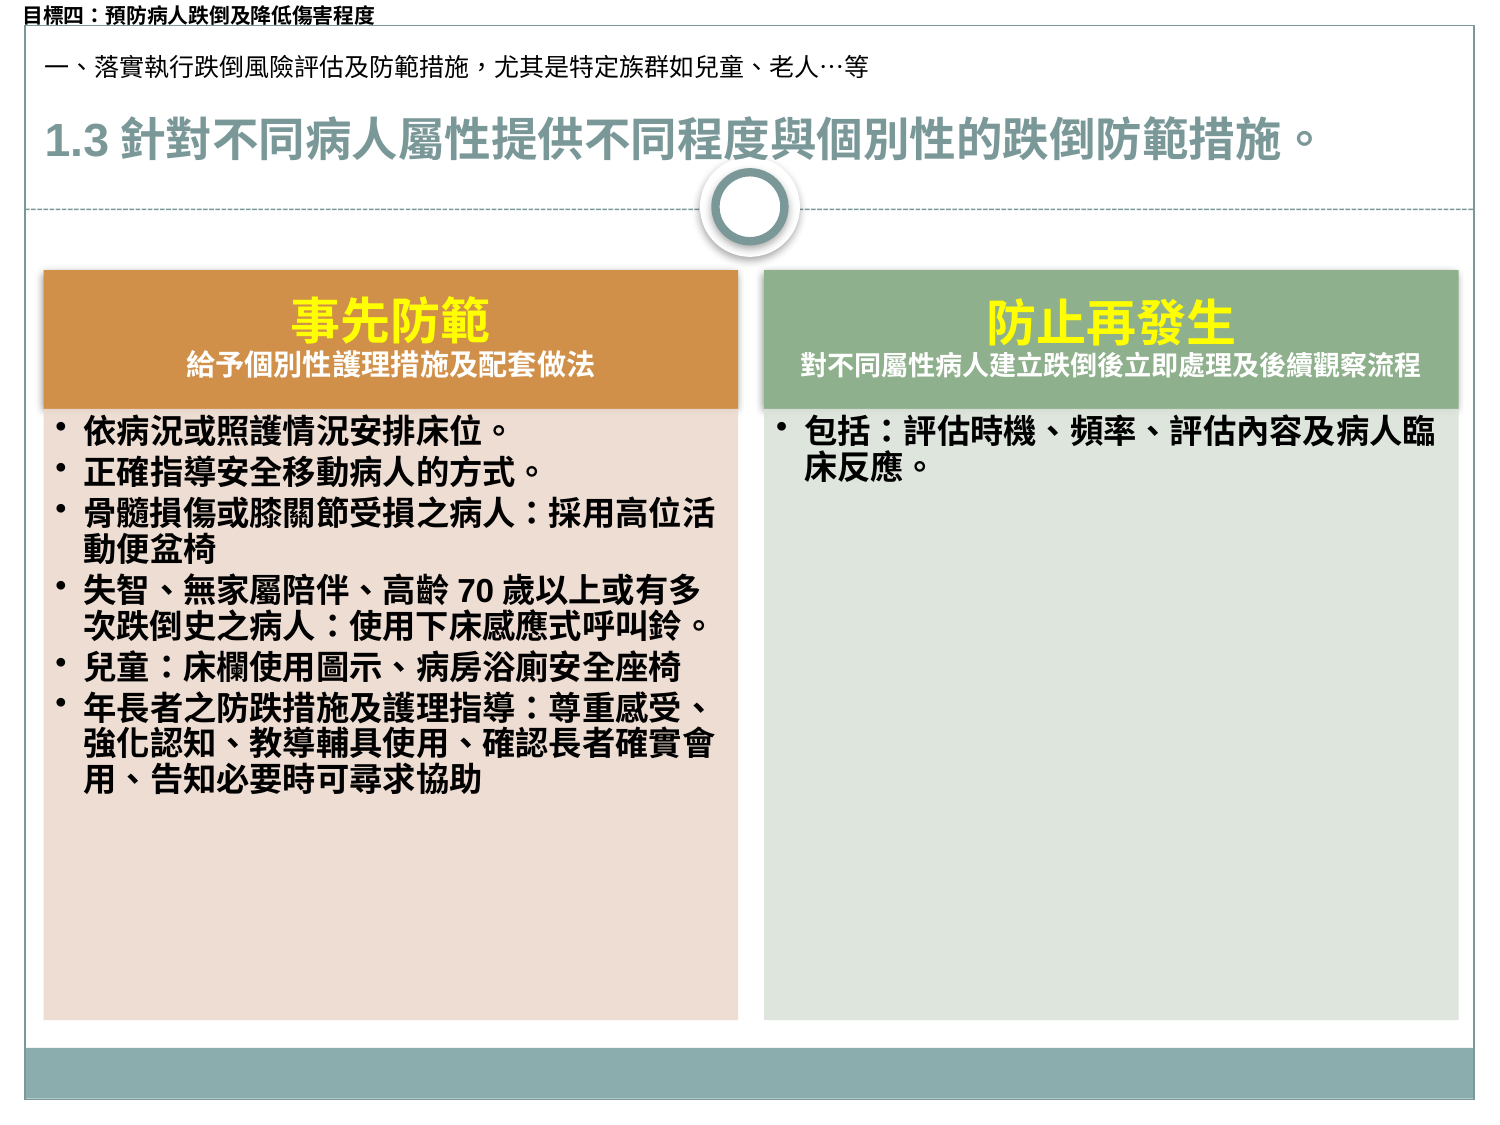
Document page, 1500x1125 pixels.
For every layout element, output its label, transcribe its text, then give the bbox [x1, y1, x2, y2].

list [5, 266, 1489, 1024]
text_box 一、落實執行跌倒風險評估及防範措施，尤其是特定族群如兒童、老人…等 [29, 44, 904, 90]
title 1.3針對不同病人屬性提供不同程度與個別性的跌倒防範措施。 [29, 48, 1297, 173]
